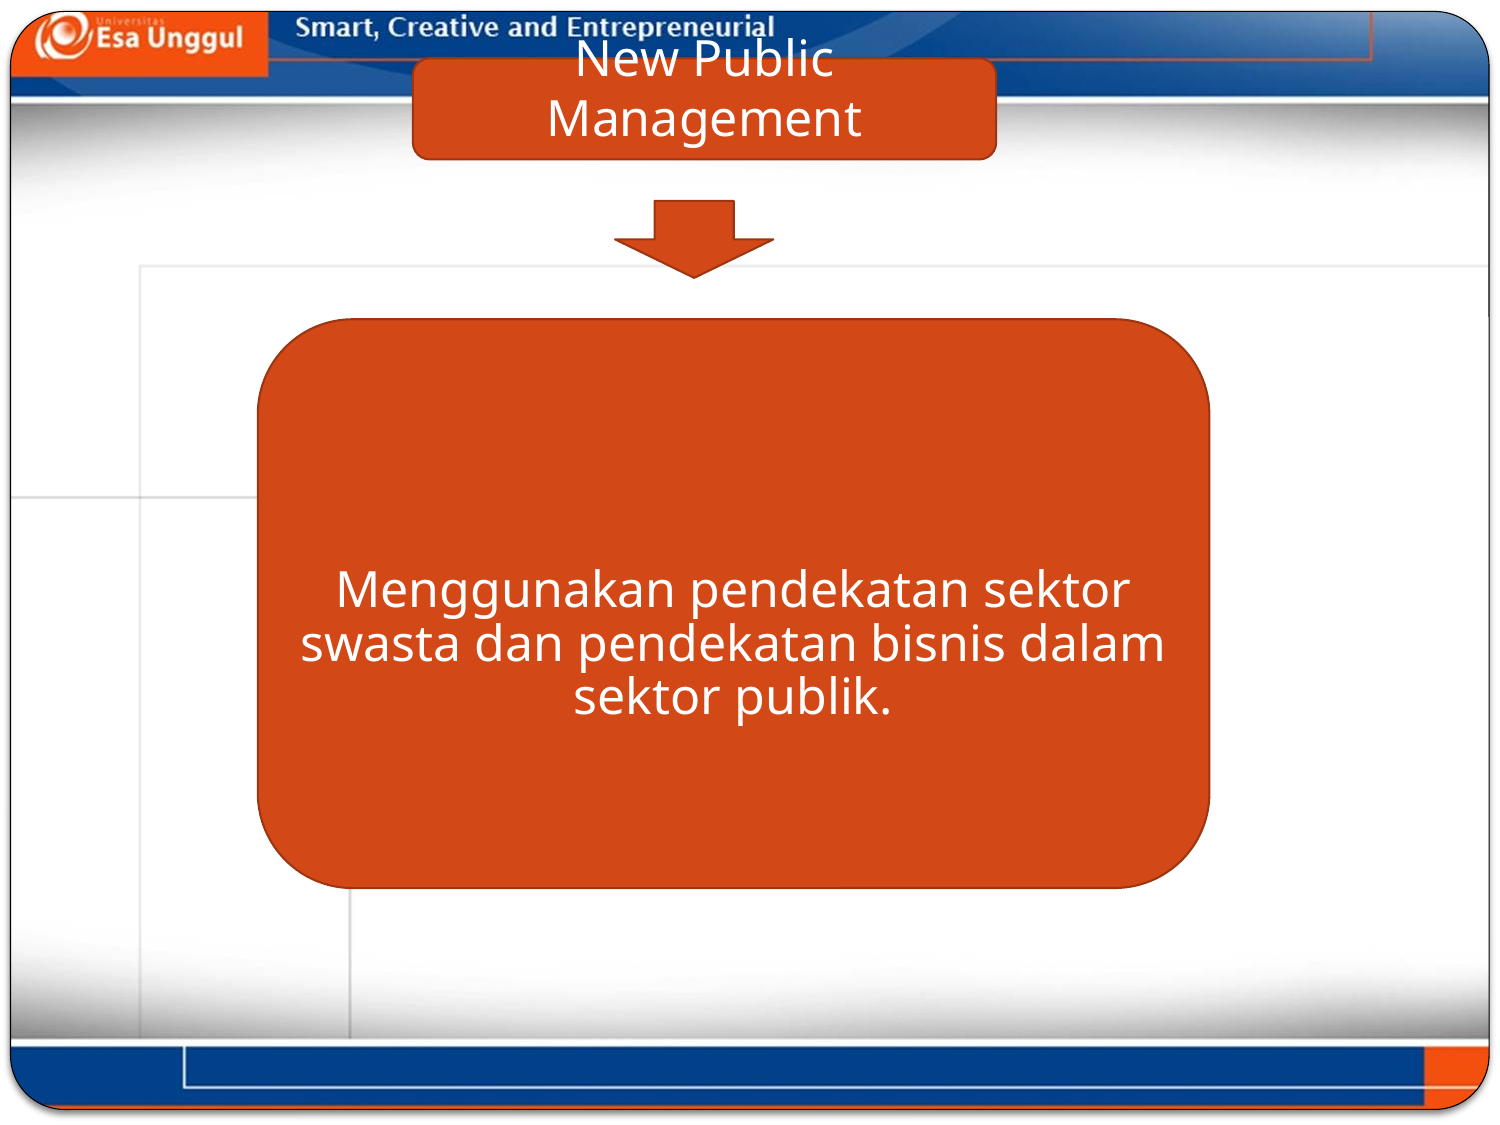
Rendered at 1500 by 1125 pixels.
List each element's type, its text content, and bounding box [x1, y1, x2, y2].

text_box Menggunakan pendekatan sektor swasta dan pendekatan bisnis dalam sektor publik. [256, 318, 1211, 890]
picture [12, 12, 1488, 1108]
text_box [613, 199, 775, 279]
text_box New Public Management [411, 57, 998, 161]
